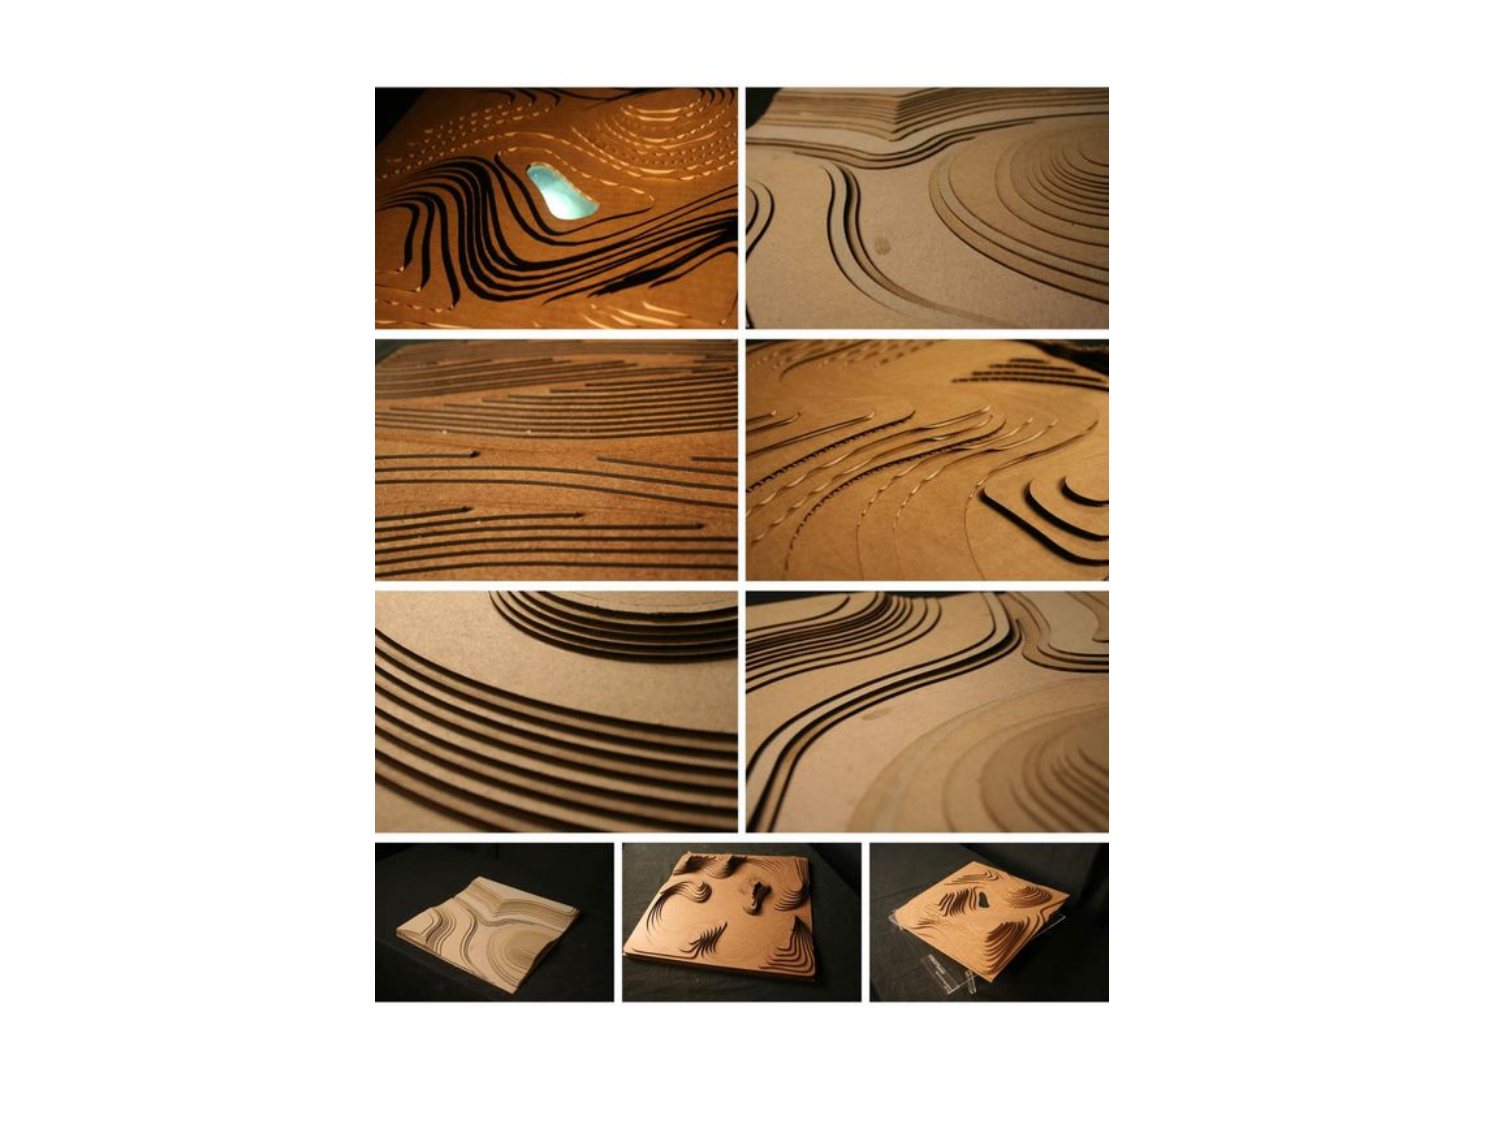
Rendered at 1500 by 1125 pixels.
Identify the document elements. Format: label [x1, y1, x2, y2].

picture [374, 70, 1109, 1020]
